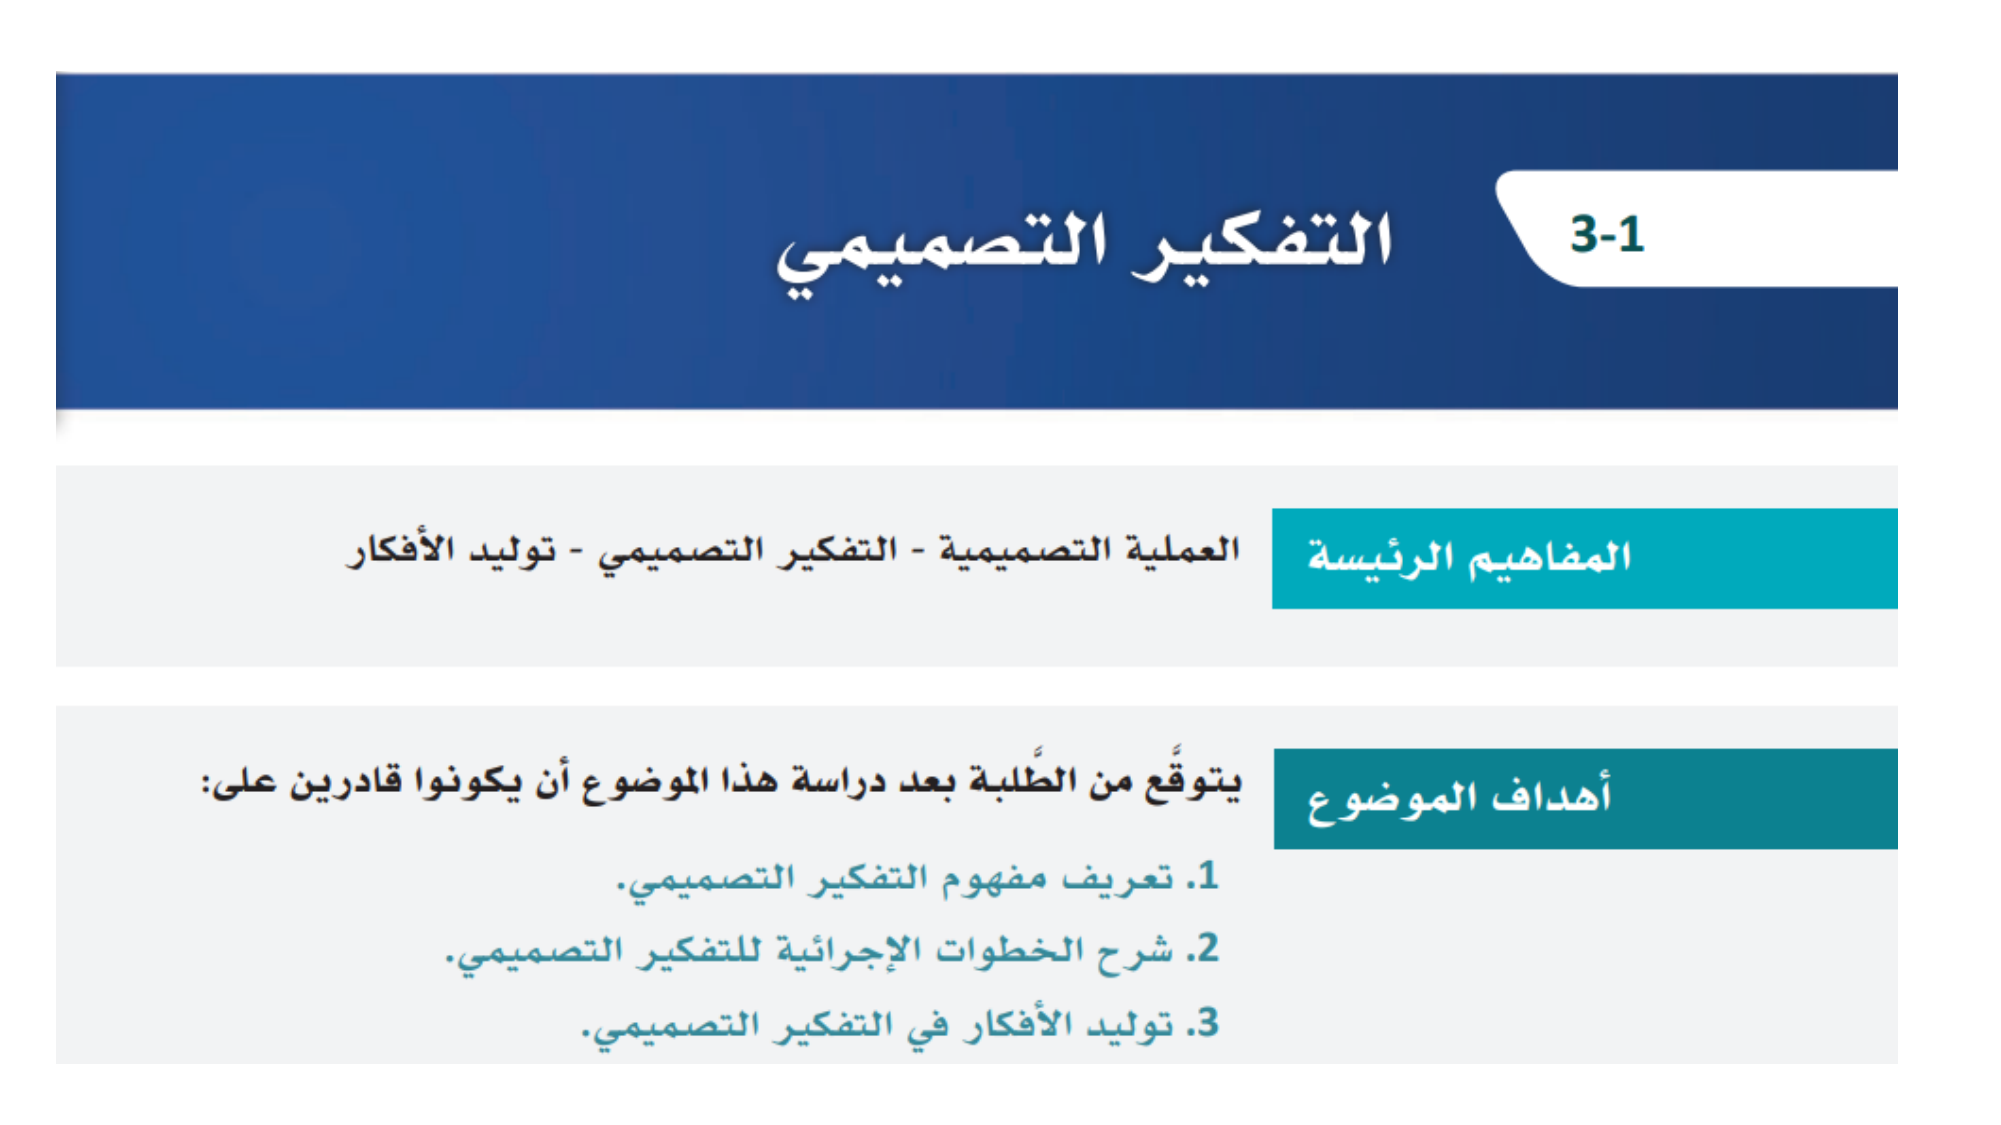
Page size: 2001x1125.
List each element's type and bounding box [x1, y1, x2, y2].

picture [56, 71, 1898, 1064]
